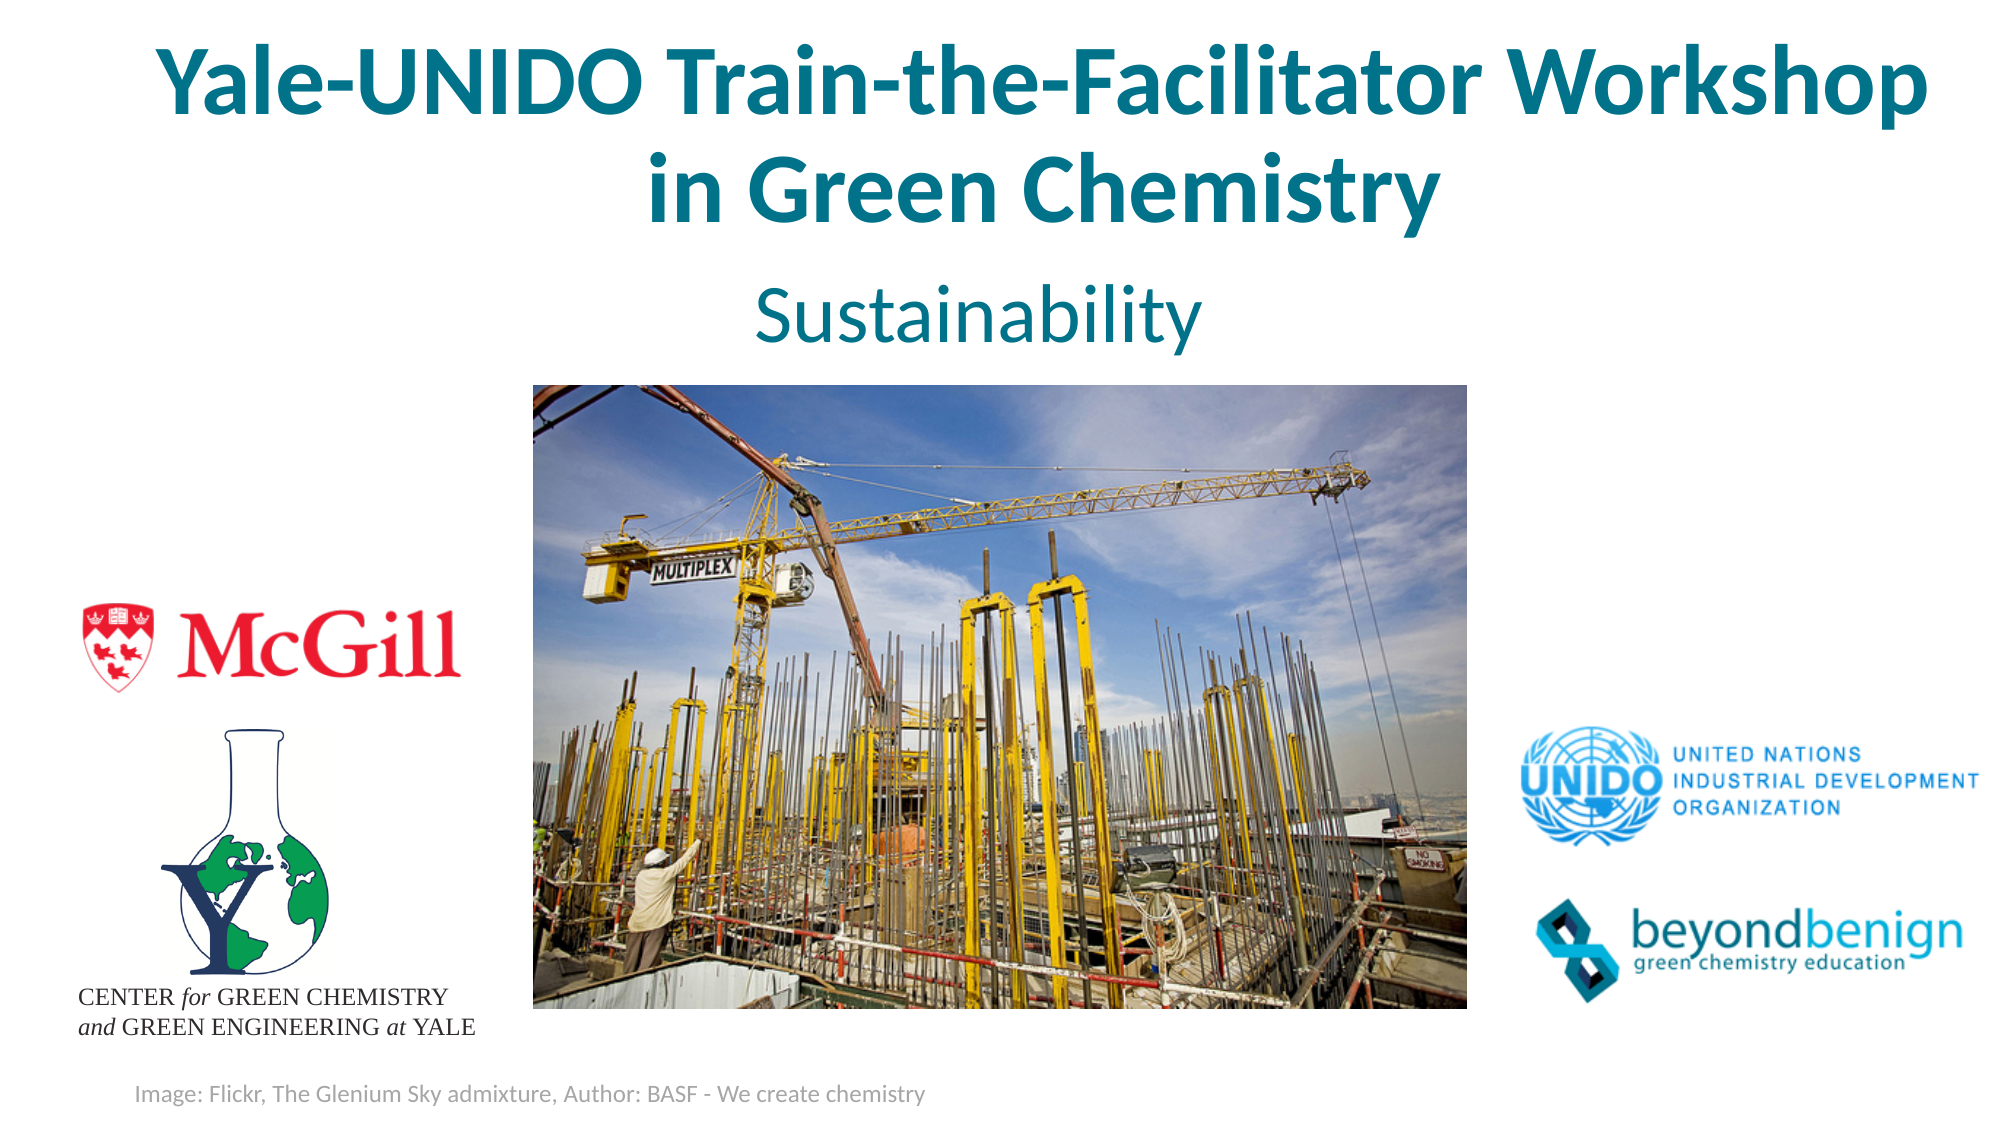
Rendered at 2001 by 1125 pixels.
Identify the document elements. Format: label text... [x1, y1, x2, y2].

title Yale-UNIDO Train-the-Facilitator Workshop in Green Chemistry [122, 52, 1967, 252]
picture [1533, 895, 1967, 1009]
text_box Image: Flickr, The Glenium Sky admixture, Author: BASF - We create chemistry [119, 1070, 943, 1116]
text_box CENTER for GREEN CHEMISTRY and GREEN ENGINEERING at YALE [63, 853, 512, 1048]
picture [1514, 712, 1986, 854]
picture [533, 385, 1467, 1009]
subtitle Sustainability [229, 262, 1730, 333]
picture [23, 461, 521, 975]
